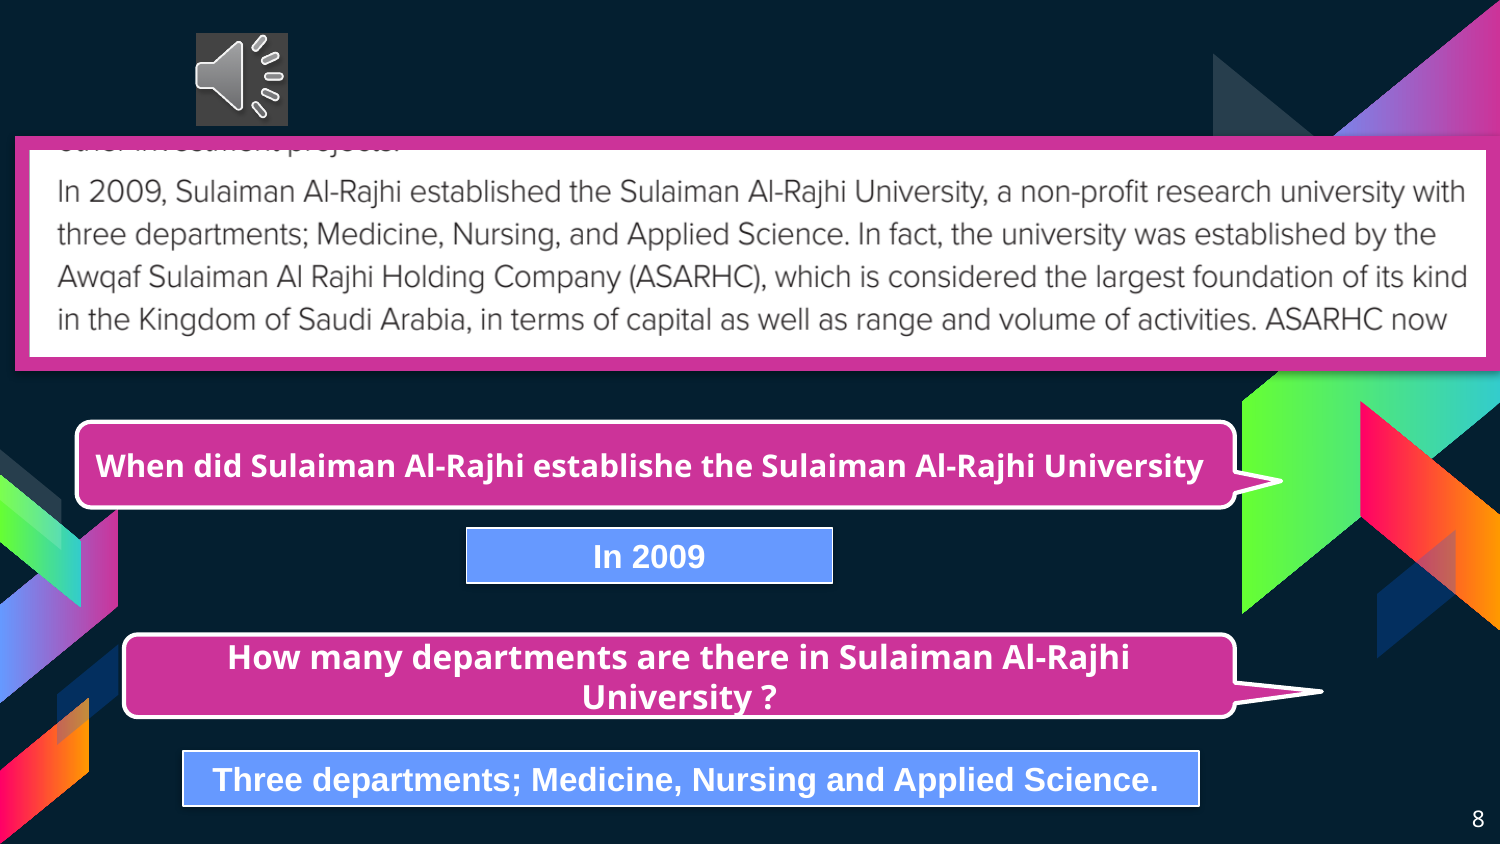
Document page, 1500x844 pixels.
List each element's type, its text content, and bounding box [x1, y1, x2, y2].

text_box When did Sulaiman Al-Rajhi establishe the Sulaiman Al-Rajhi University [74, 419, 1284, 510]
slide_number 8 [1403, 789, 1500, 844]
text_box How many departments are there in Sulaiman Al-Rajhi University ? [121, 632, 1324, 720]
text_box In 2009 [466, 527, 833, 584]
text_box Three departments; Medicine, Nursing and Applied Science. [182, 750, 1200, 807]
picture [194, 31, 290, 127]
picture [29, 149, 1487, 358]
